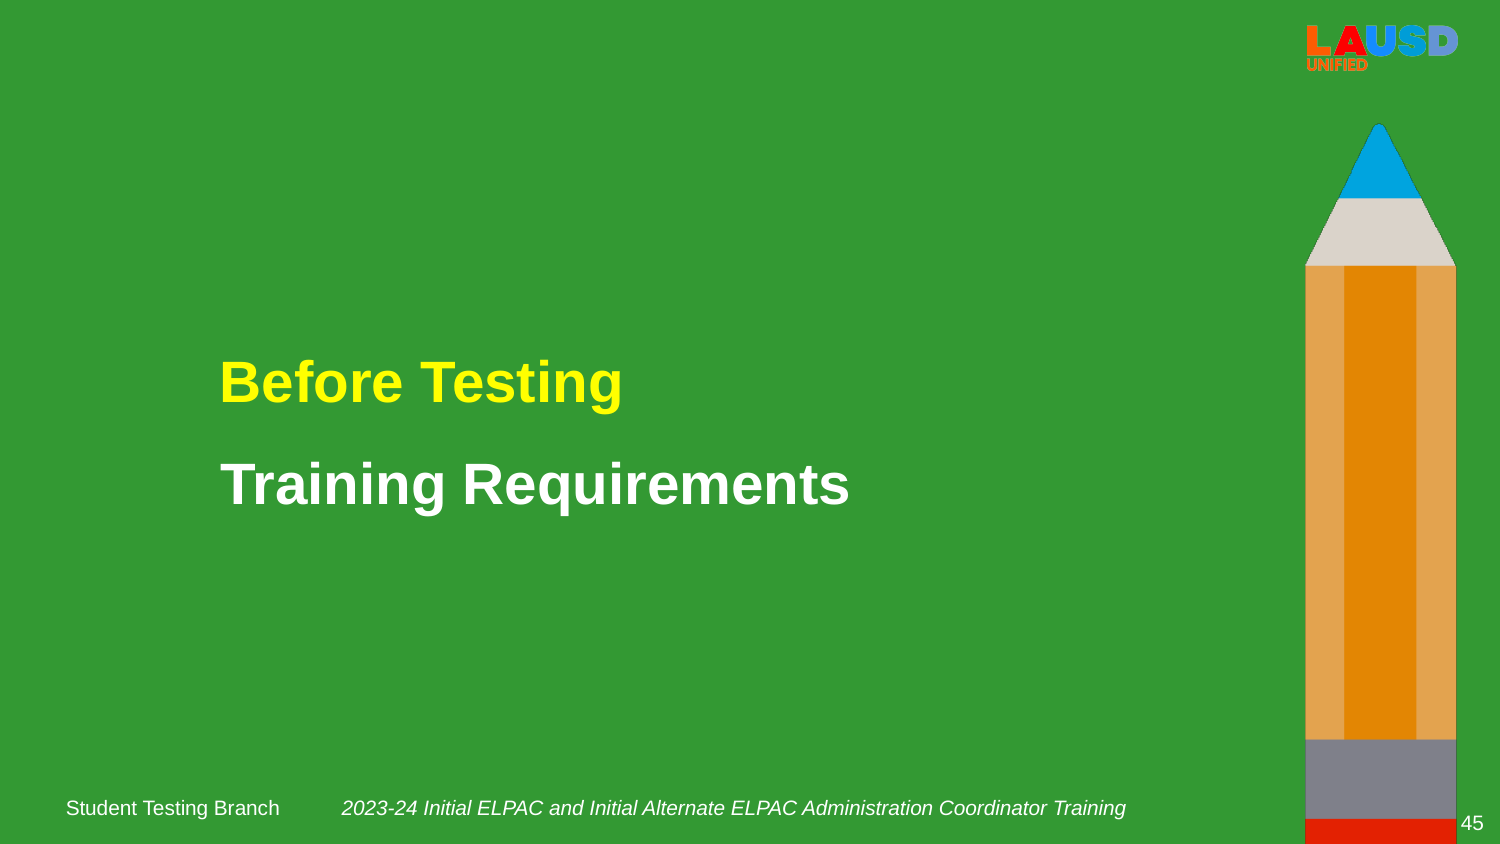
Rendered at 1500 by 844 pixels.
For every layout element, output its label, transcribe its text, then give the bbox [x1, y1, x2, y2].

list Before Testing [205, 260, 1207, 422]
list Training Requirements [205, 438, 1207, 651]
footer 2023-24 Initial ELPAC and Initial Alternate ELPAC Administration Coordinator Training [326, 787, 1258, 828]
picture [1240, 0, 1500, 844]
